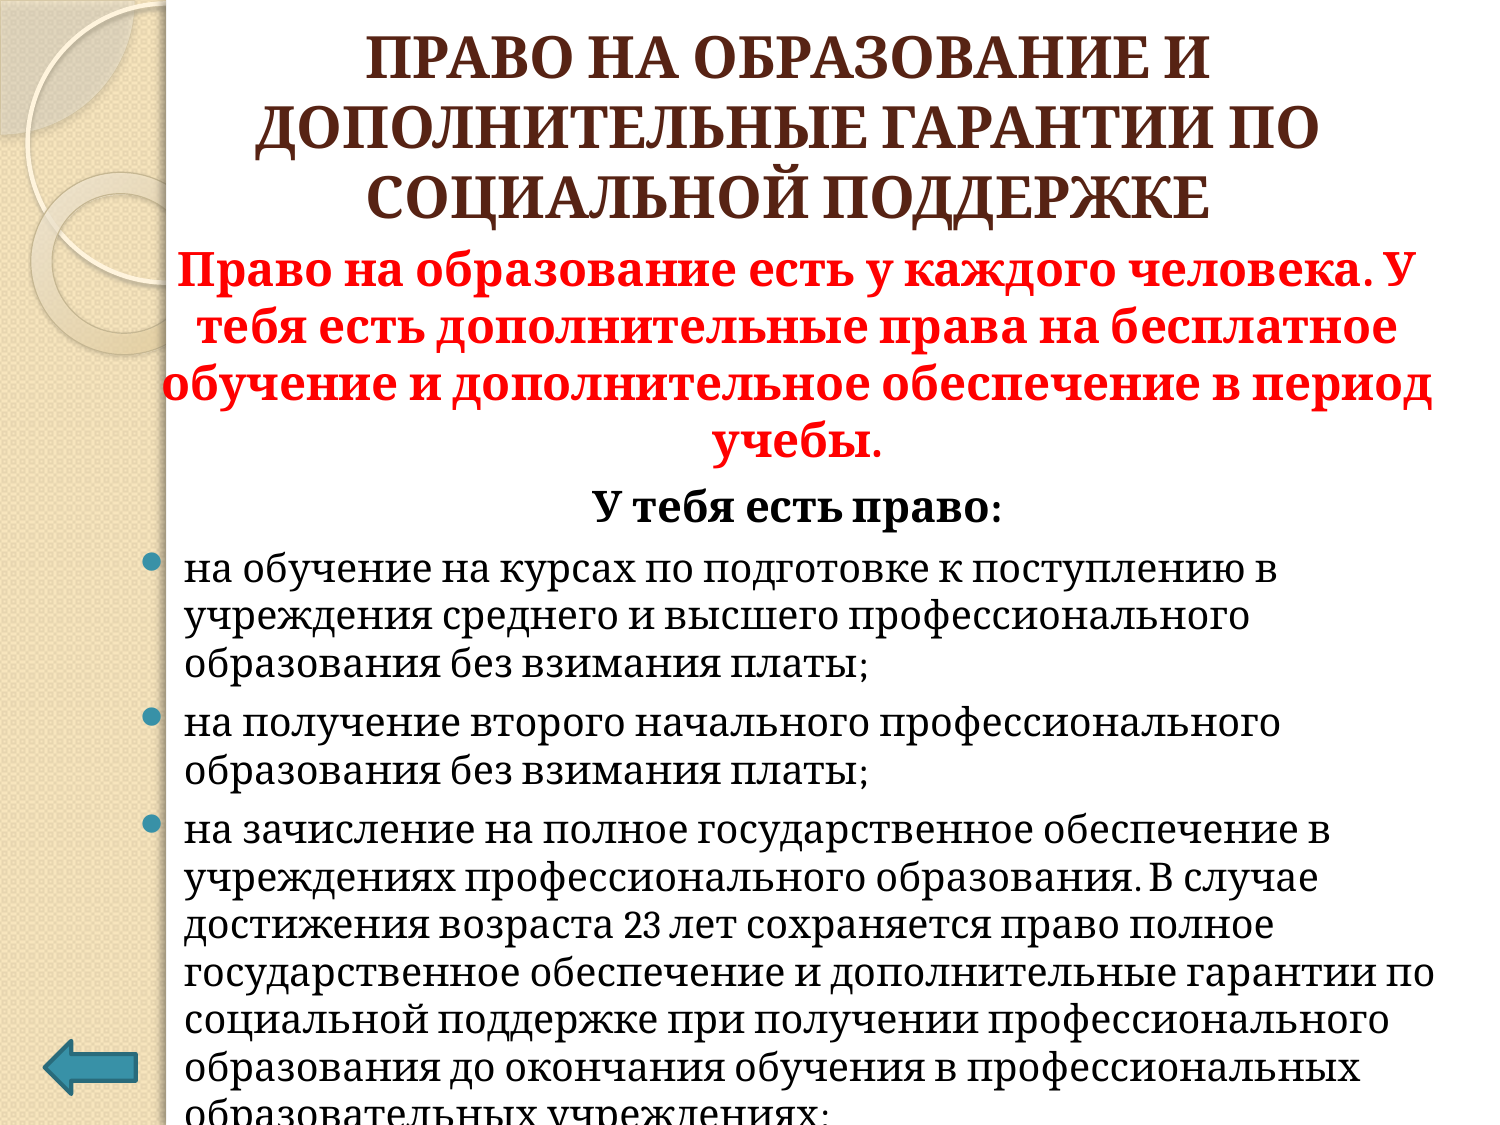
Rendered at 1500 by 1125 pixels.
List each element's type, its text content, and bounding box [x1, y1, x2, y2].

title ПРАВО НА ОБРАЗОВАНИЕ И ДОПОЛНИТЕЛЬНЫЕ ГАРАНТИИ ПО СОЦИАЛЬНОЙ ПОДДЕРЖКЕ [76, 30, 1500, 219]
text_box [42, 1038, 138, 1096]
list Право на образование есть у каждого человека. У тебя есть дополнительные права на бесплатное обучение и дополнительное обеспечение в период учебы. У тебя есть право: на обучение на курсах по подготовке к поступлению в учреждения среднего и высшего профессионального образования без взимания платы; на получение второго начального профессионального образования без взимания платы; на зачисление на полное государственное обеспечение в учреждениях профессионального образования. В случае достижения возраста 23 лет сохраняется право полное государственное обеспечение и дополнительные гарантии по социальной поддержке при получении профессионального образования до окончания обучения в профессиональных образовательных учреждениях; [112, 231, 1471, 1125]
